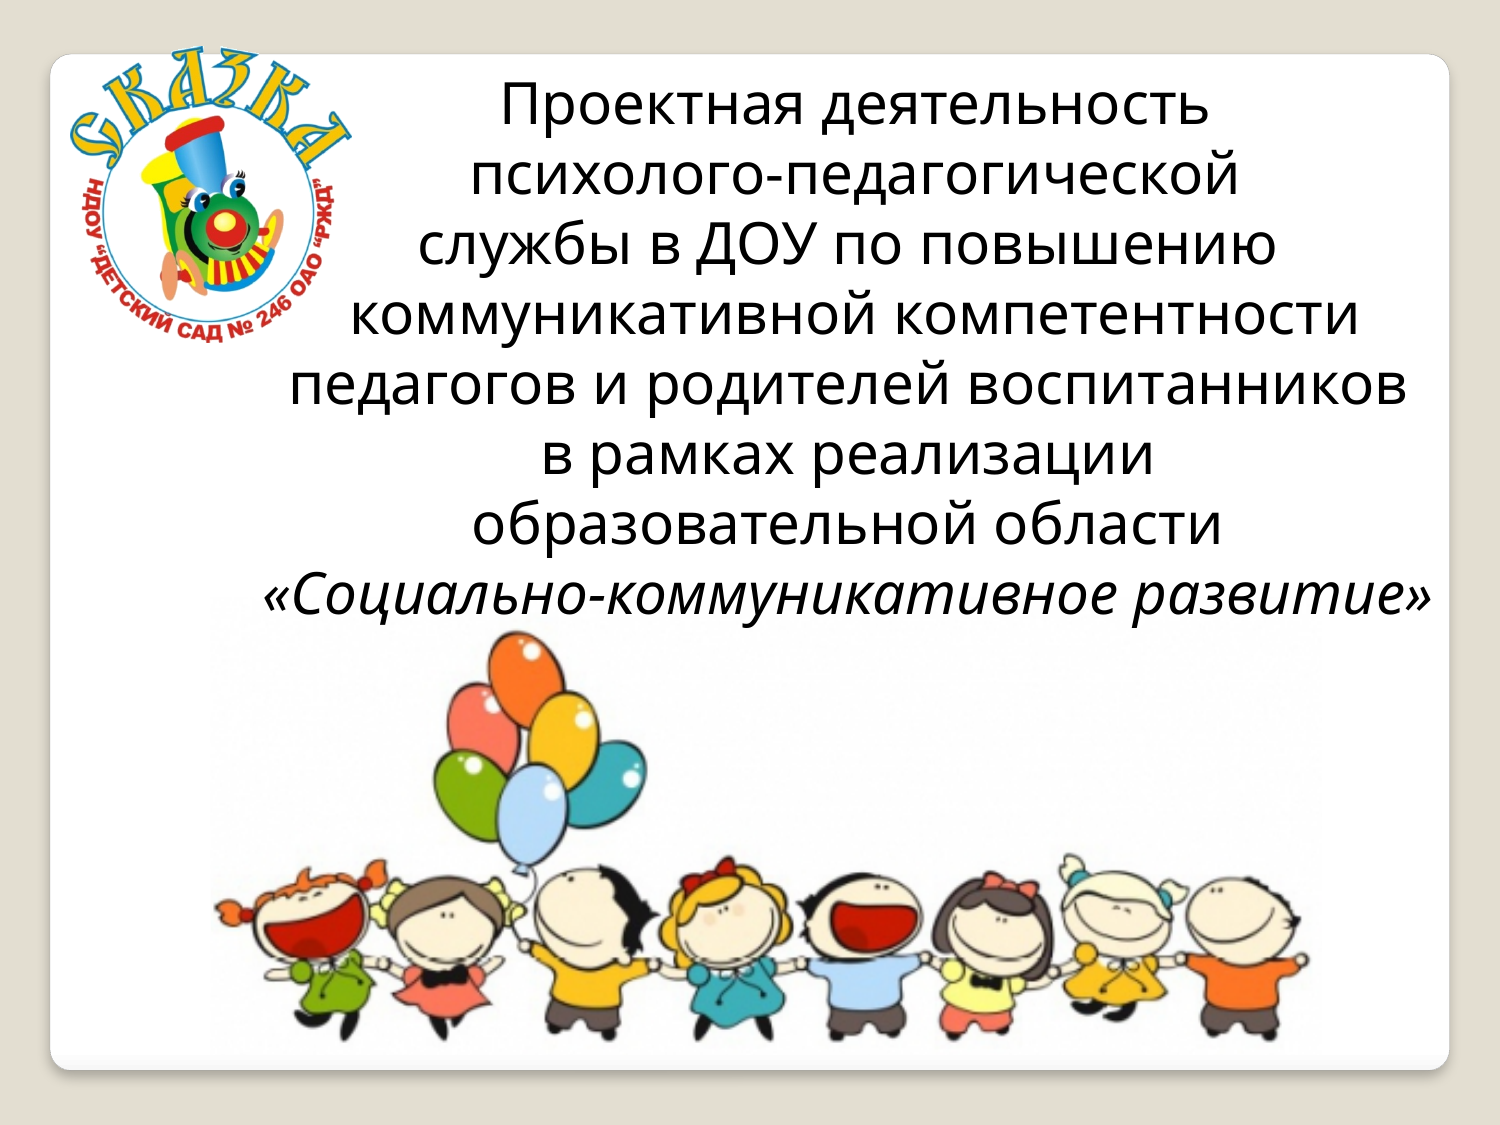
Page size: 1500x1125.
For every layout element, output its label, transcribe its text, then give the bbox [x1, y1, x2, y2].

picture [210, 597, 1323, 1055]
picture [70, 46, 352, 343]
text_box Проектная деятельность психолого-педагогической службы в ДОУ по повышению коммуникативной компетентности педагогов и родителей воспитанников в рамках реализации образовательной области «Социально-коммуникативное развитие» [246, 58, 1465, 634]
